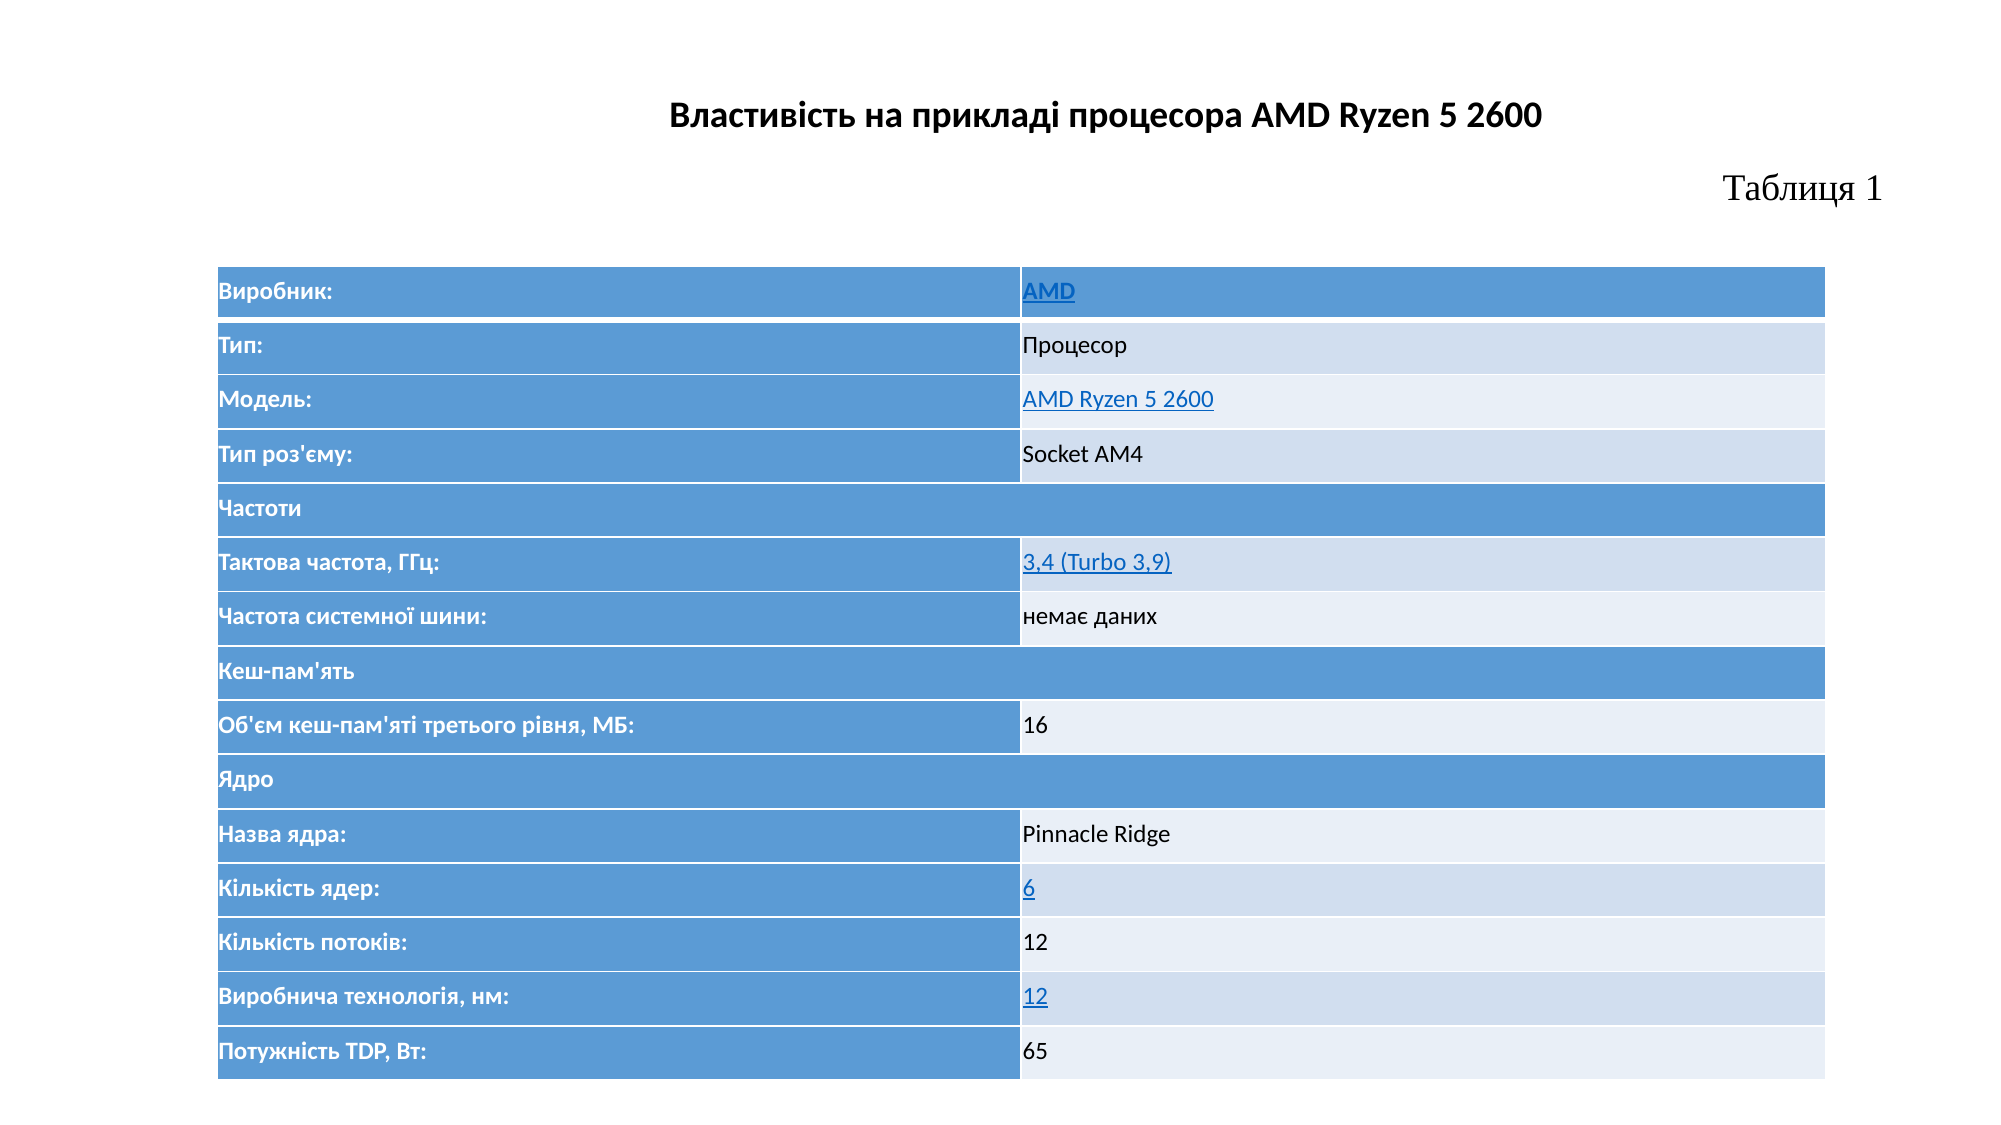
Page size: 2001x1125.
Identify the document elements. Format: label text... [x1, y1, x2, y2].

table_cell Socket AM4 [1022, 430, 1825, 482]
text_box Таблиця 1 [1707, 155, 1899, 216]
table_cell Частоти [218, 484, 1825, 536]
table_cell Об'єм кеш-пам'яті третього рівня, МБ: [218, 701, 1020, 753]
table_header Виробник: [218, 267, 1020, 317]
table_cell Потужність TDP, Вт: [218, 1027, 1020, 1079]
text_box Властивість на прикладі процесора AMD Ryzen 5 2600 [654, 82, 1559, 142]
table_cell Тип роз'єму: [218, 430, 1020, 482]
table_header AMD [1022, 267, 1825, 317]
table_cell Назва ядра: [218, 810, 1020, 862]
table_cell Pinnacle Ridge [1022, 810, 1825, 862]
table_cell немає даних [1022, 592, 1825, 645]
table_cell Тип: [218, 323, 1020, 374]
table_cell 12 [1022, 918, 1825, 971]
table_cell Модель: [218, 375, 1020, 428]
table_cell 16 [1022, 701, 1825, 753]
table_cell Кількість потоків: [218, 918, 1020, 971]
table_cell AMD Ryzen 5 2600 [1022, 375, 1825, 428]
table_cell Кеш-пам'ять [218, 647, 1825, 699]
table_cell 12 [1022, 972, 1825, 1025]
table_cell Кількість ядер: [218, 864, 1020, 916]
table_cell Виробнича технологія, нм: [218, 972, 1020, 1025]
table_cell Ядро [218, 755, 1825, 808]
table_cell 3,4 (Turbo 3,9) [1022, 538, 1825, 591]
table_cell Процесор [1022, 323, 1825, 374]
table_cell 65 [1022, 1027, 1825, 1079]
table_cell Частота системної шини: [218, 592, 1020, 645]
table_cell 6 [1022, 864, 1825, 916]
table_cell Тактова частота, ГГц: [218, 538, 1020, 591]
